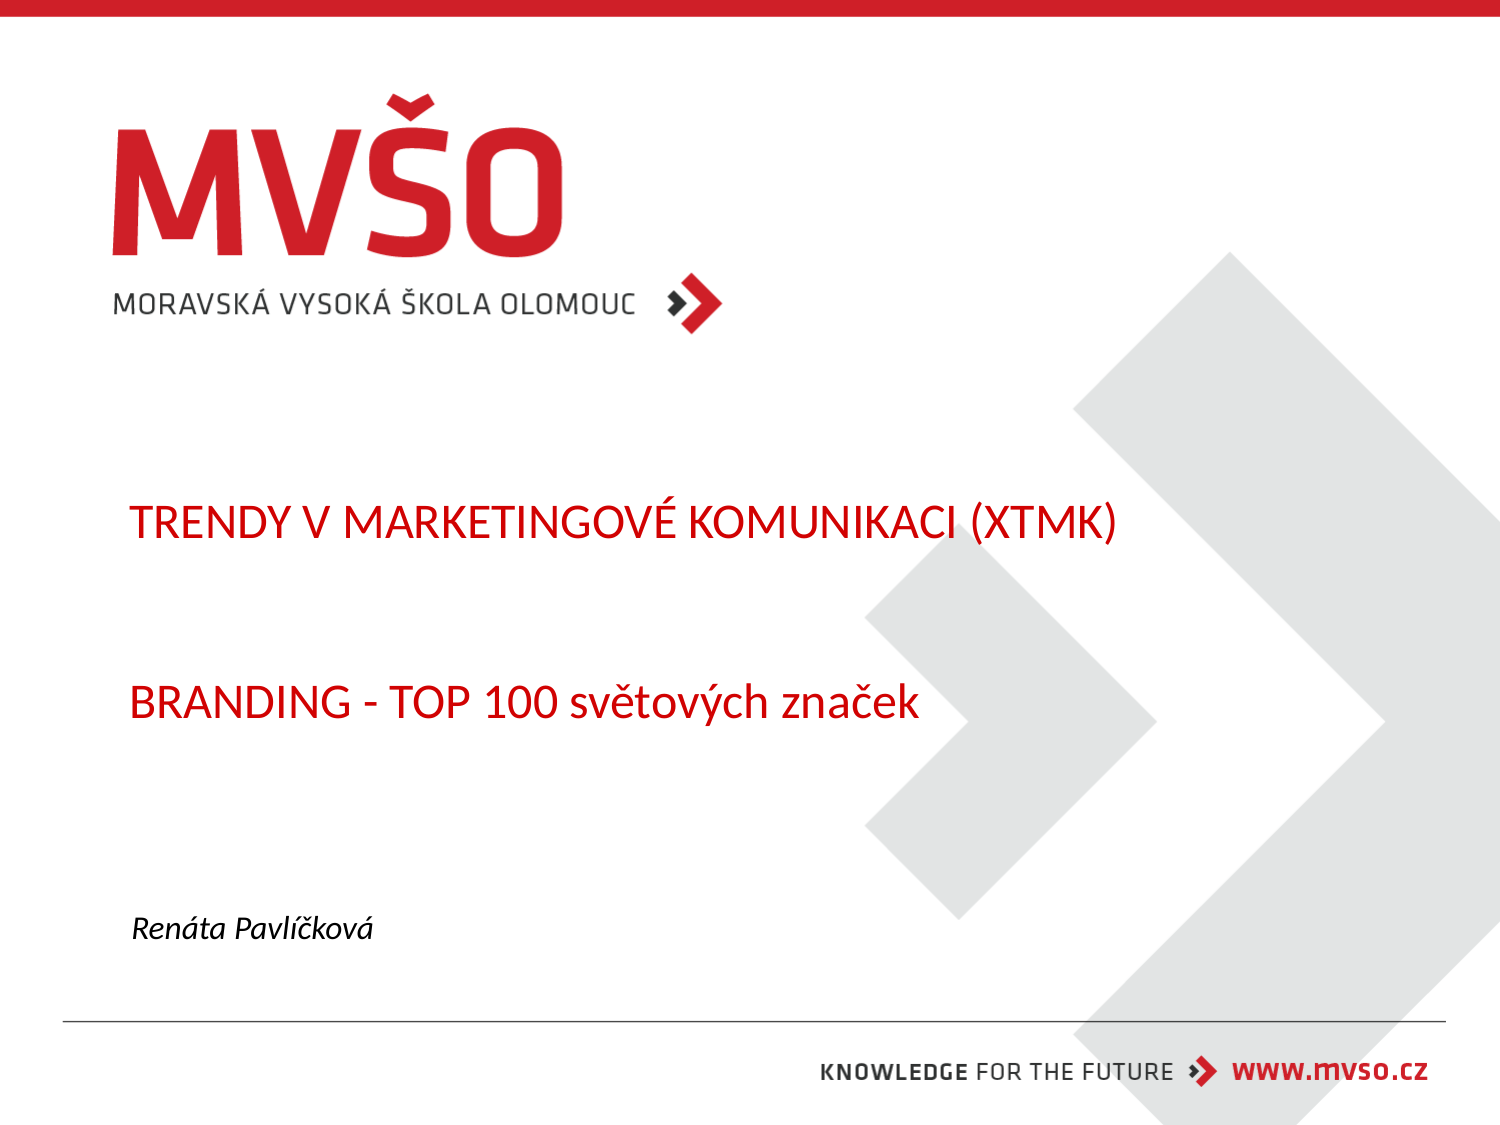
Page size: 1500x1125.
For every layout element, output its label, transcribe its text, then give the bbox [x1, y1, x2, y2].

text_box Renáta Pavlíčková [131, 905, 768, 997]
title TRENDY V MARKETINGOVÉ KOMUNIKACI (XTMK) BRANDING - TOP 100 světových značek [129, 488, 1232, 770]
picture [0, 0, 1500, 1125]
